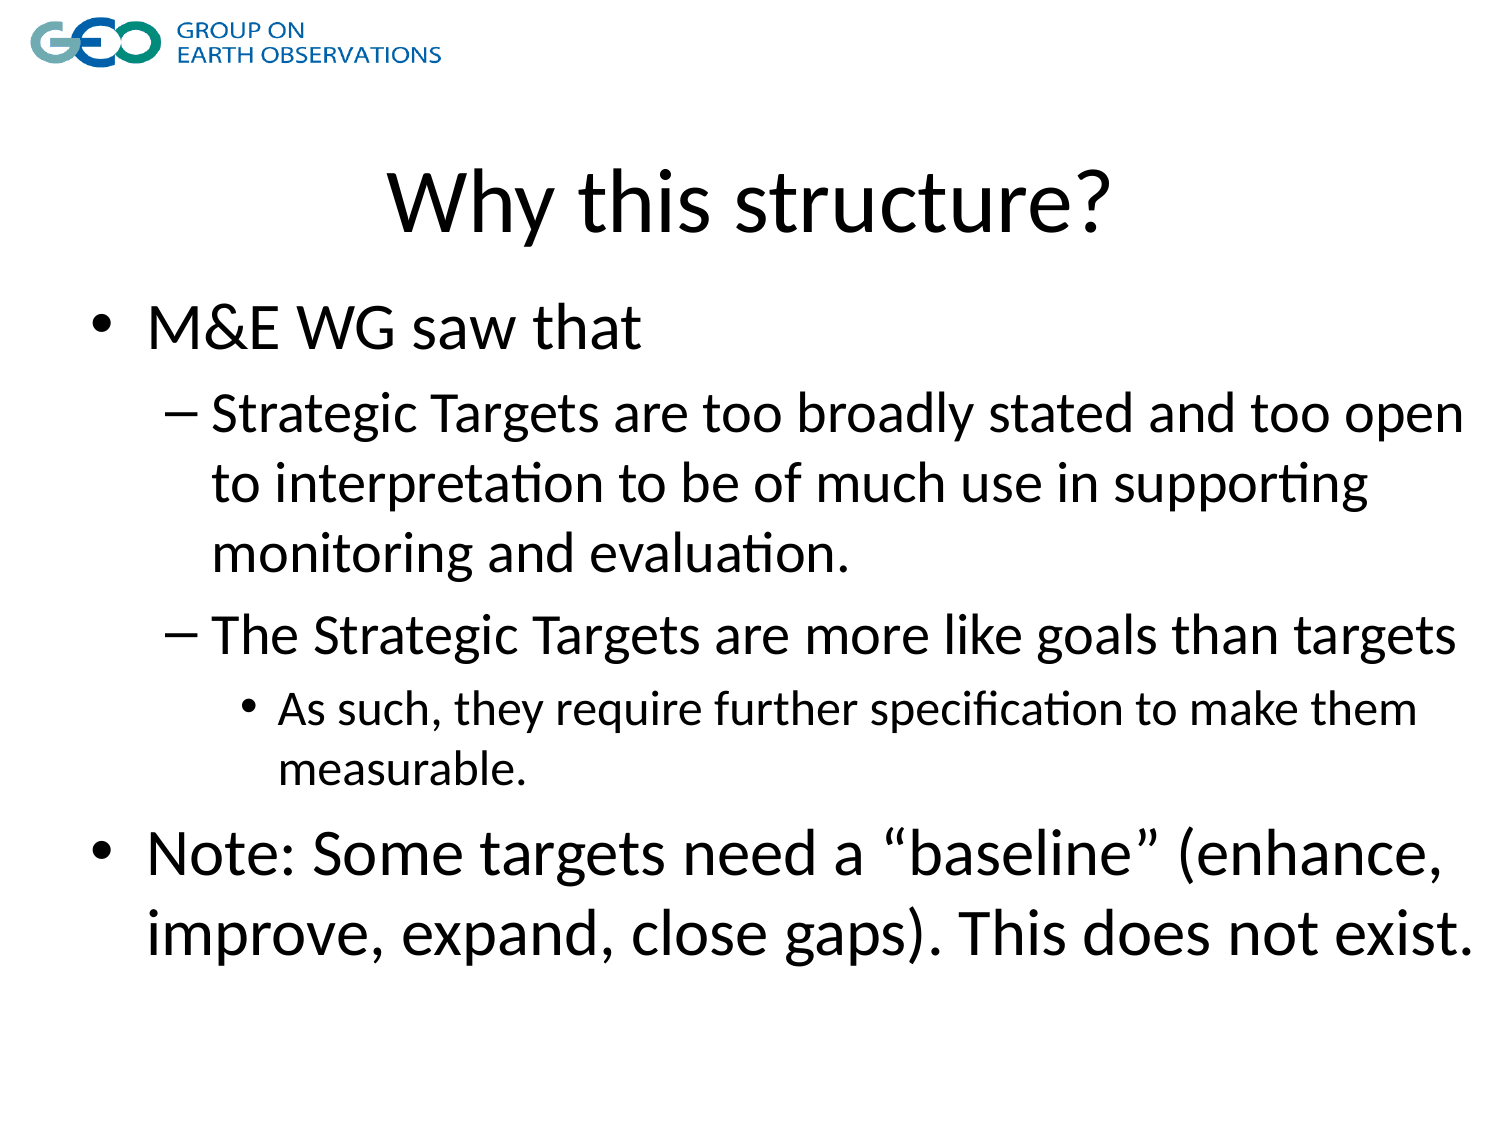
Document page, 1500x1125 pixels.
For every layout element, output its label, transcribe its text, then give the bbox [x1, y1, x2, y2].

picture [17, 6, 455, 79]
title Why this structure? [76, 101, 1427, 275]
list M&E WG saw that Strategic Targets are too broadly stated and too open to interpretation to be of much use in supporting monitoring and evaluation. The Strategic Targets are more like goals than targets As such, they require further specification to make them measurable. Note: Some targets need a “baseline” (enhance, improve, expand, close gaps). This does not exist. [75, 275, 1500, 1125]
